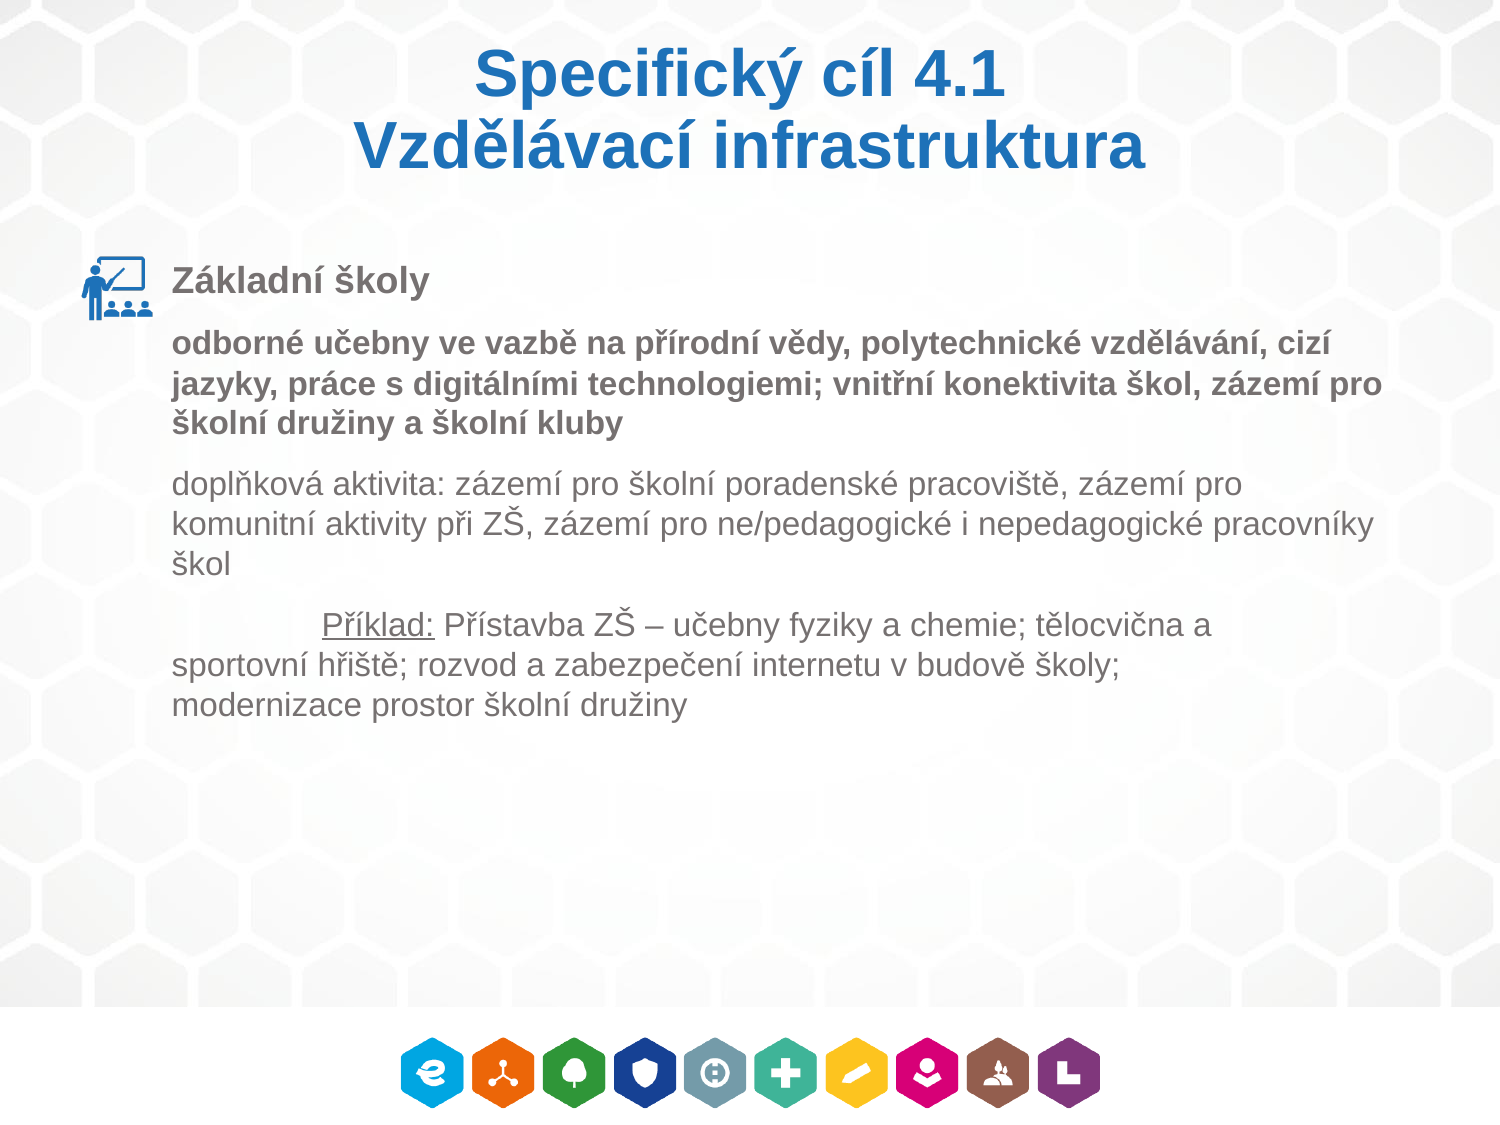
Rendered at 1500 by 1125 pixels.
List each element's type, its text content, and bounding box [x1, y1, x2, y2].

picture [0, 0, 1500, 1007]
title Specifický cíl 4.1 Vzdělávací infrastruktura [103, 64, 1397, 238]
list Základní školy odborné učebny ve vazbě na přírodní vědy, polytechnické vzdělávání, cizí jazyky, práce s digitálními technologiemi; vnitřní konektivita škol, zázemí pro školní družiny a školní kluby doplňková aktivita: zázemí pro školní poradenské pracoviště, zázemí pro komunitní aktivity při ZŠ, zázemí pro ne/pedagogické i nepedagogické pracovníky škol Příklad: Přístavba ZŠ – učebny fyziky a chemie; tělocvična a sportovní hřiště; rozvod a zabezpečení internetu v budově školy; modernizace prostor školní družiny [156, 248, 1412, 1016]
picture [378, 1016, 1122, 1125]
